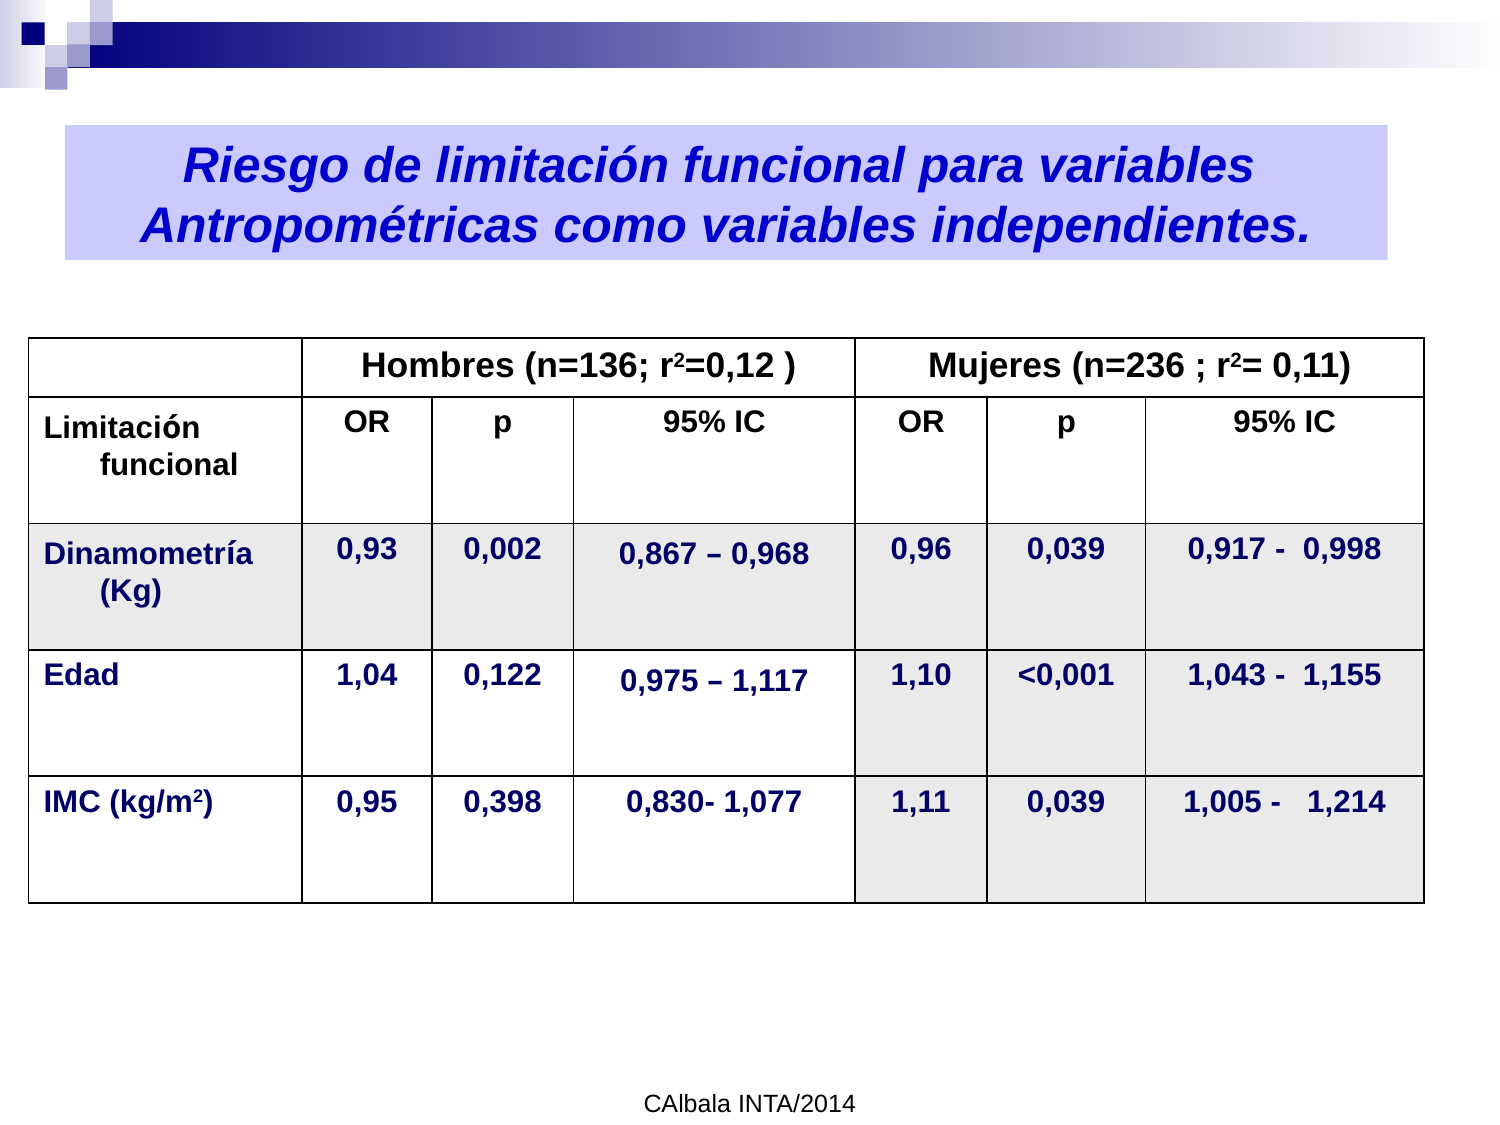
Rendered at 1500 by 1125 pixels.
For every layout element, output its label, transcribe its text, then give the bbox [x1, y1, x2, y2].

text_box Riesgo de limitación funcional para variables Antropométricas como variables independientes. [64, 125, 1388, 260]
table_cell 0,96 [856, 524, 986, 649]
footer CAlbala INTA/2014 [282, 1050, 1218, 1125]
table_cell 0,398 [433, 777, 573, 902]
table_cell 0,917 - 0,998 [1146, 524, 1423, 649]
table_cell 1,04 [303, 651, 431, 775]
table_cell OR [856, 398, 986, 523]
table_cell Limitación funcional [29, 398, 301, 523]
table_header Mujeres (n=236 ; r2= 0,11) [856, 339, 1423, 396]
table_cell 0,039 [988, 777, 1145, 902]
table_cell Dinamometría (Kg) [29, 524, 301, 649]
table_cell OR [303, 398, 431, 523]
table_cell 0,867 – 0,968 [574, 524, 854, 649]
table_header Hombres (n=136; r2=0,12 ) [303, 339, 854, 396]
table_cell 95% IC [574, 398, 854, 523]
table_cell IMC (kg/m2) [29, 777, 301, 902]
table_cell 1,11 [856, 777, 986, 902]
table_cell 1,10 [856, 651, 986, 775]
table_cell 1,043 - 1,155 [1146, 651, 1423, 775]
table_cell 0,039 [988, 524, 1145, 649]
table_cell 0,95 [303, 777, 431, 902]
table_cell 0,93 [303, 524, 431, 649]
table_cell 1,005 - 1,214 [1146, 777, 1423, 902]
table_cell <0,001 [988, 651, 1145, 775]
table_cell 0,830- 1,077 [574, 777, 854, 902]
table_cell p [988, 398, 1145, 523]
table_cell 95% IC [1146, 398, 1423, 523]
table_cell 0,122 [433, 651, 573, 775]
table_cell 0,975 – 1,117 [574, 651, 854, 775]
table_cell 0,002 [433, 524, 573, 649]
table_header [29, 339, 301, 396]
table_cell p [433, 398, 573, 523]
table_cell Edad [29, 651, 301, 775]
